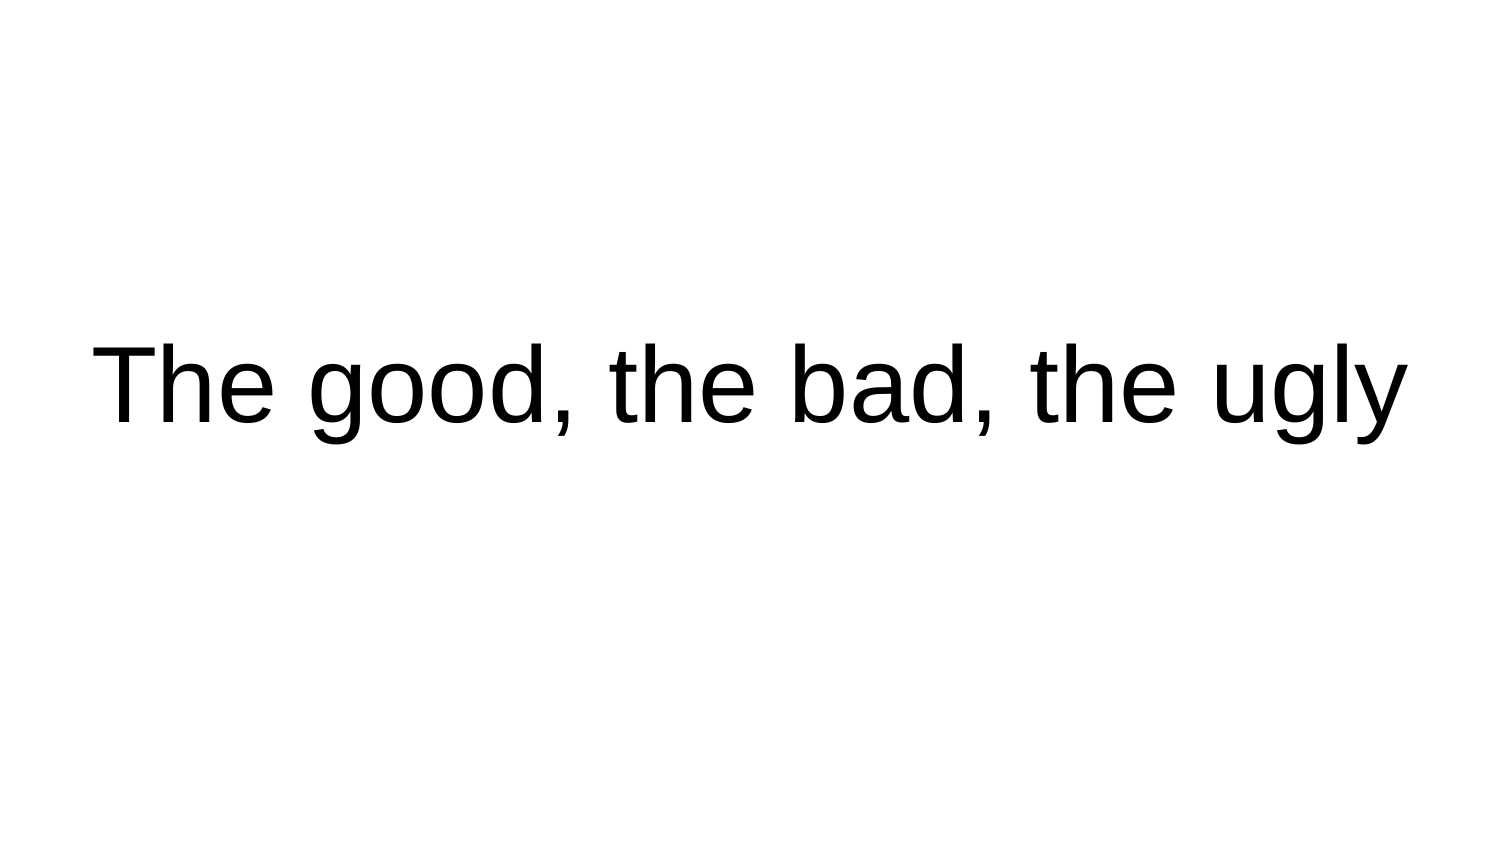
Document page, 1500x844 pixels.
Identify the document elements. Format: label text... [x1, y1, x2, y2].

title The good, the bad, the ugly [51, 122, 1449, 459]
